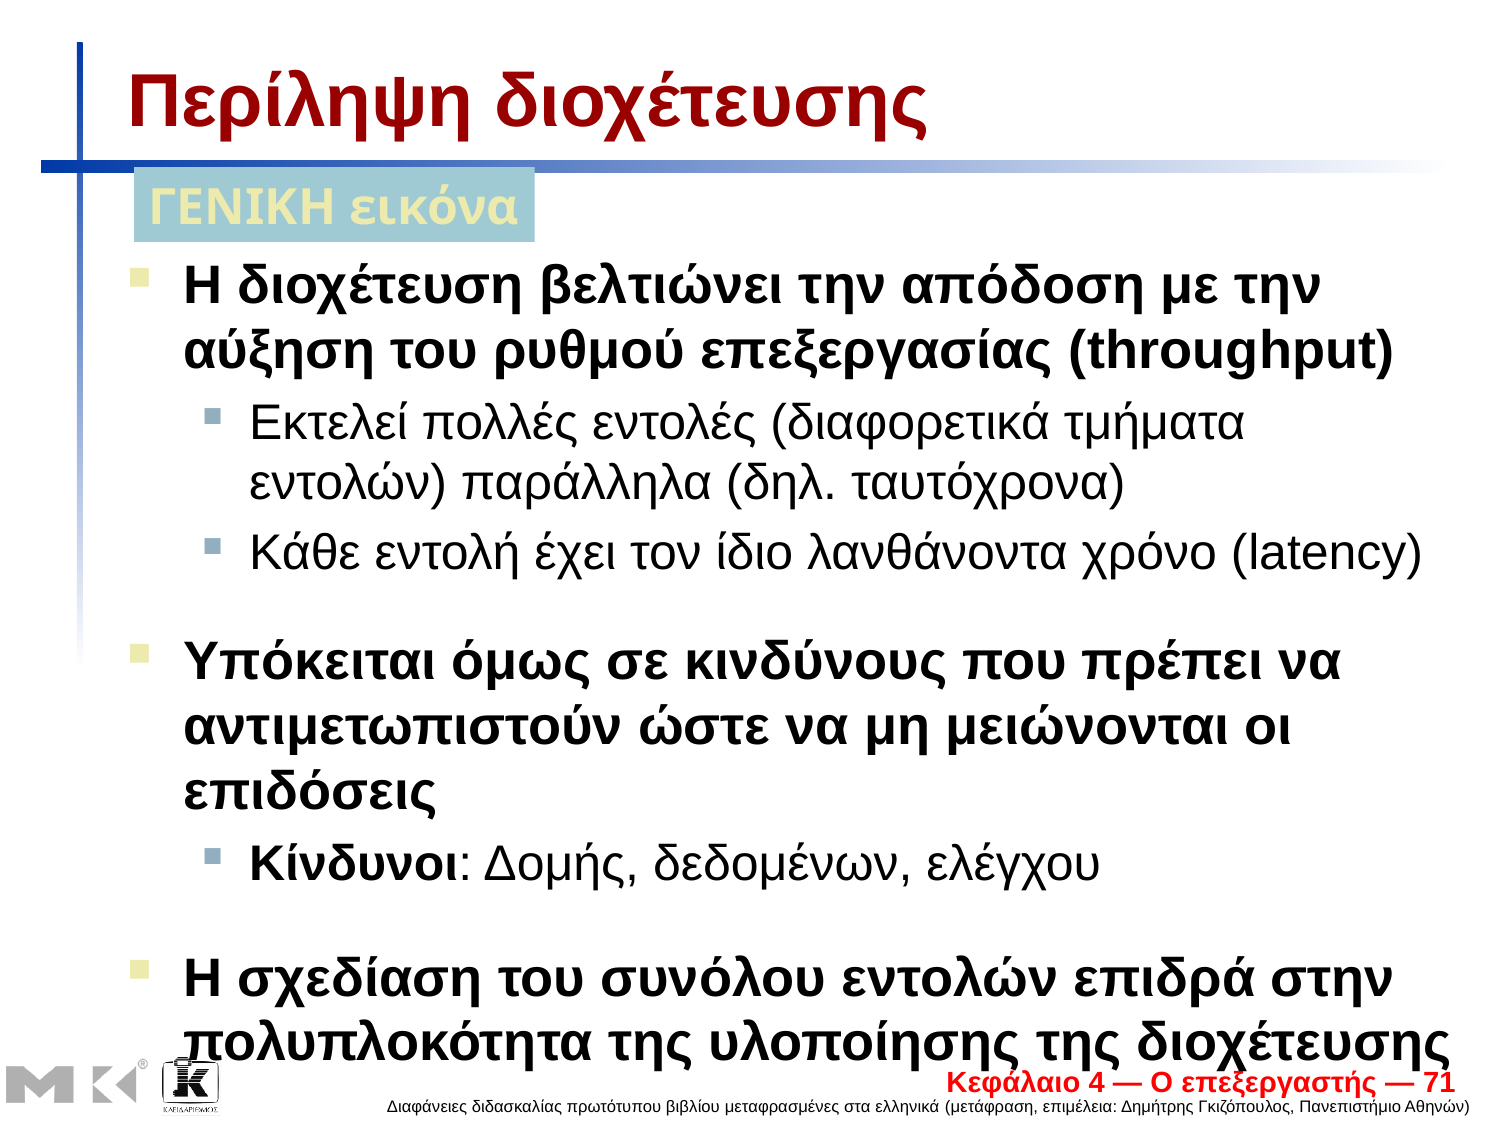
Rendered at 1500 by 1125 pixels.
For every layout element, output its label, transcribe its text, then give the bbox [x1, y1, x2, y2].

title Περίληψη διοχέτευσης [112, 42, 1468, 149]
footer Κεφάλαιο 4 — Ο επεξεργαστής — 71 [277, 1046, 1471, 1106]
picture [5, 1058, 148, 1103]
text_box ΓΕΝΙΚΗ εικόνα [134, 167, 535, 242]
list Η διοχέτευση βελτιώνει την απόδοση με την αύξηση του ρυθμού επεξεργασίας (throughput) Εκτελεί πολλές εντολές (διαφορετικά τμήματα εντολών) παράλληλα (δηλ. ταυτόχρονα) Κάθε εντολή έχει τον ίδιο λανθάνοντα χρόνο (latency) Υπόκειται όμως σε κινδύνους που πρέπει να αντιμετωπιστούν ώστε να μη μειώνονται οι επιδόσεις Κίνδυνοι: Δομής, δεδομένων, ελέγχου Η σχεδίαση του συνόλου εντολών επιδρά στην πολυπλοκότητα της υλοποίησης της διοχέτευσης [112, 242, 1469, 1024]
